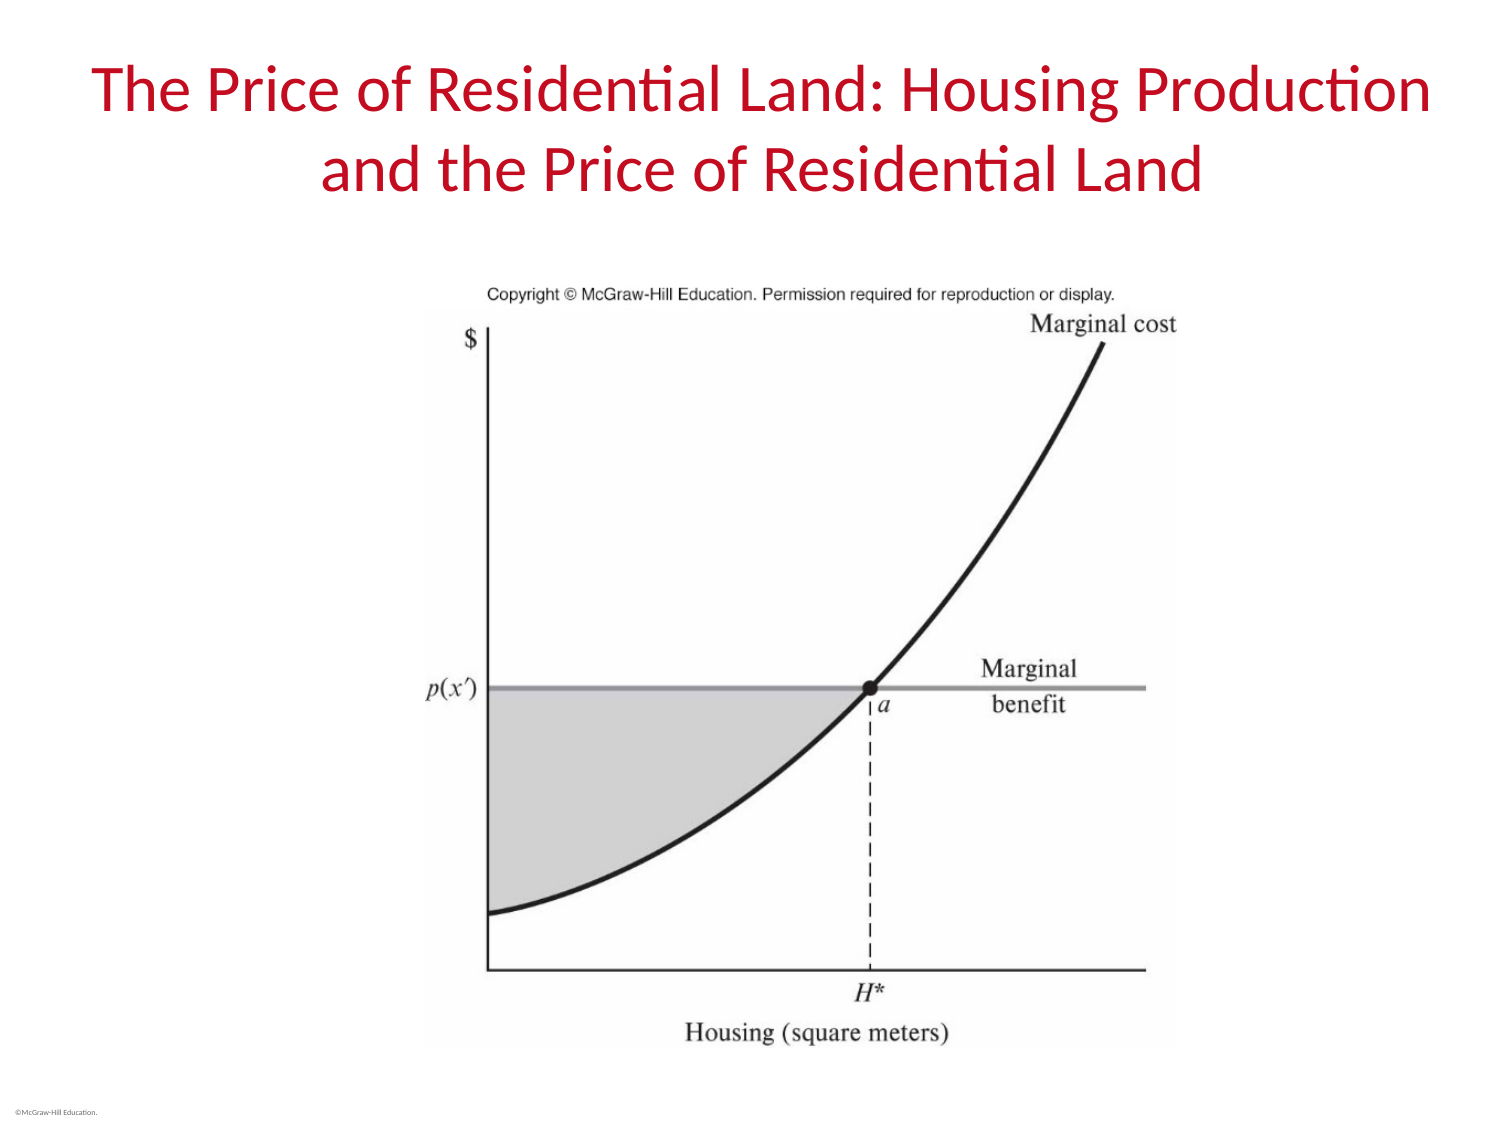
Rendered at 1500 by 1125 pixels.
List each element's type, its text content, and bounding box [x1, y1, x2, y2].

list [424, 287, 1177, 1048]
title The Price of Residential Land: Housing Production and the Price of Residential Land [75, 37, 1450, 188]
